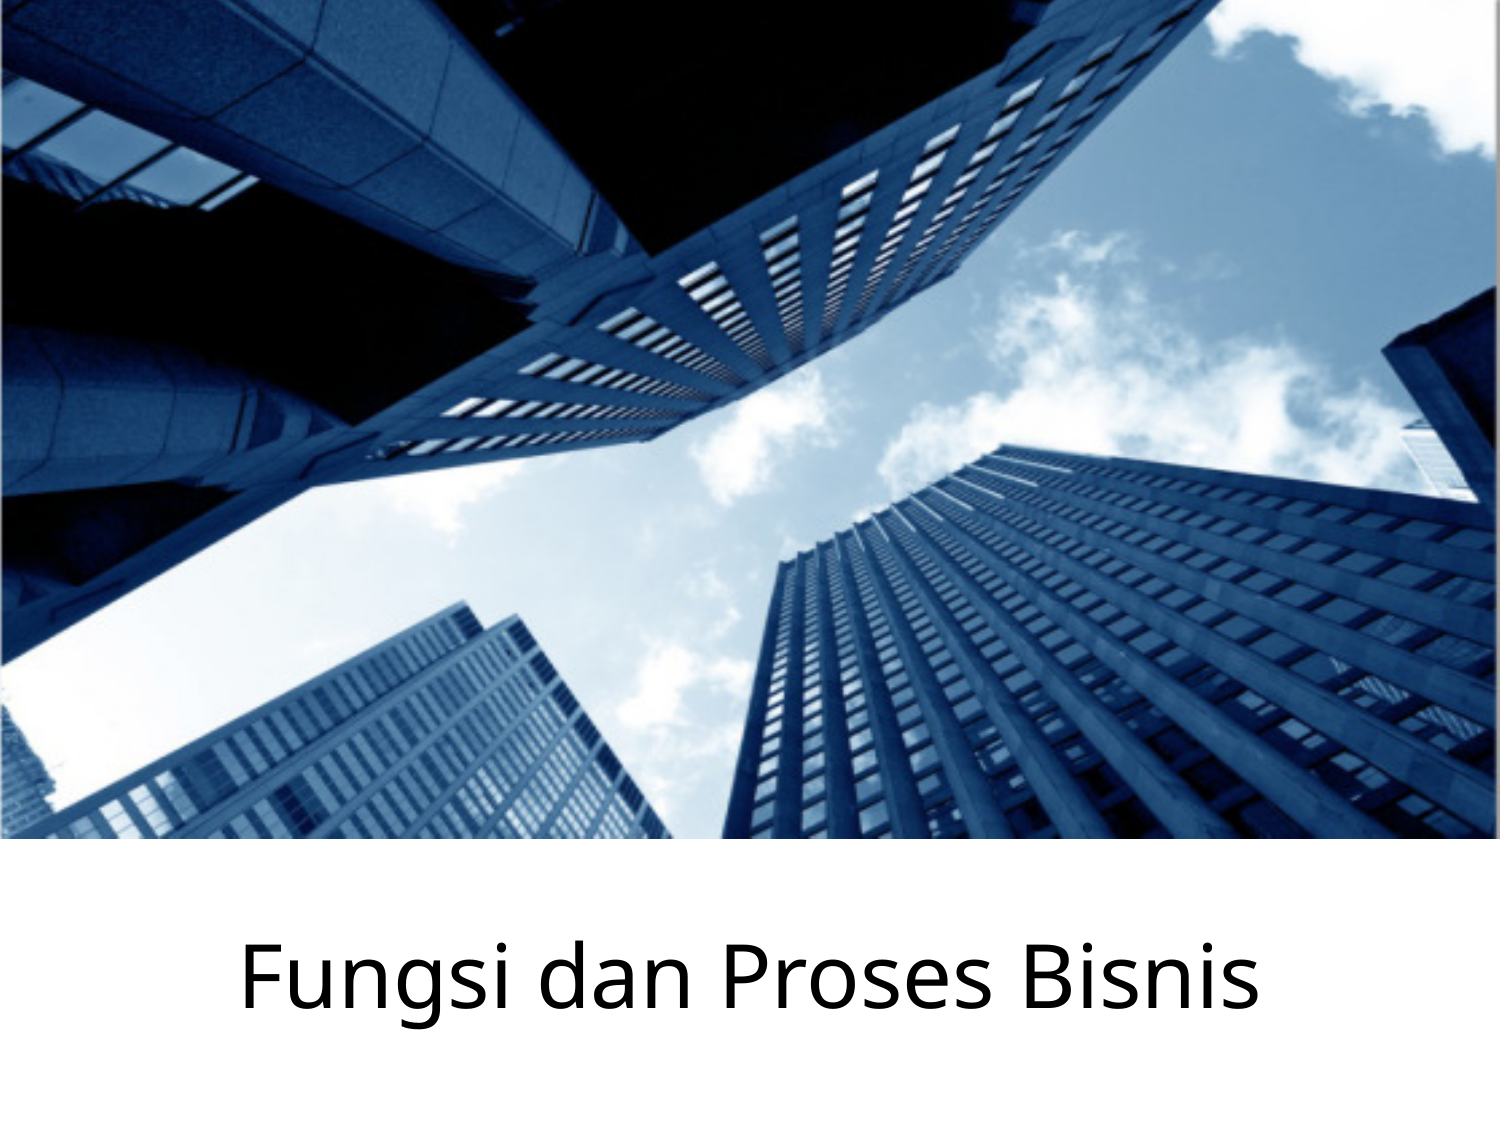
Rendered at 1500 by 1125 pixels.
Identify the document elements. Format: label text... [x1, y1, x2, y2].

picture [0, 0, 1500, 839]
title Fungsi dan Proses Bisnis [187, 884, 1313, 1036]
